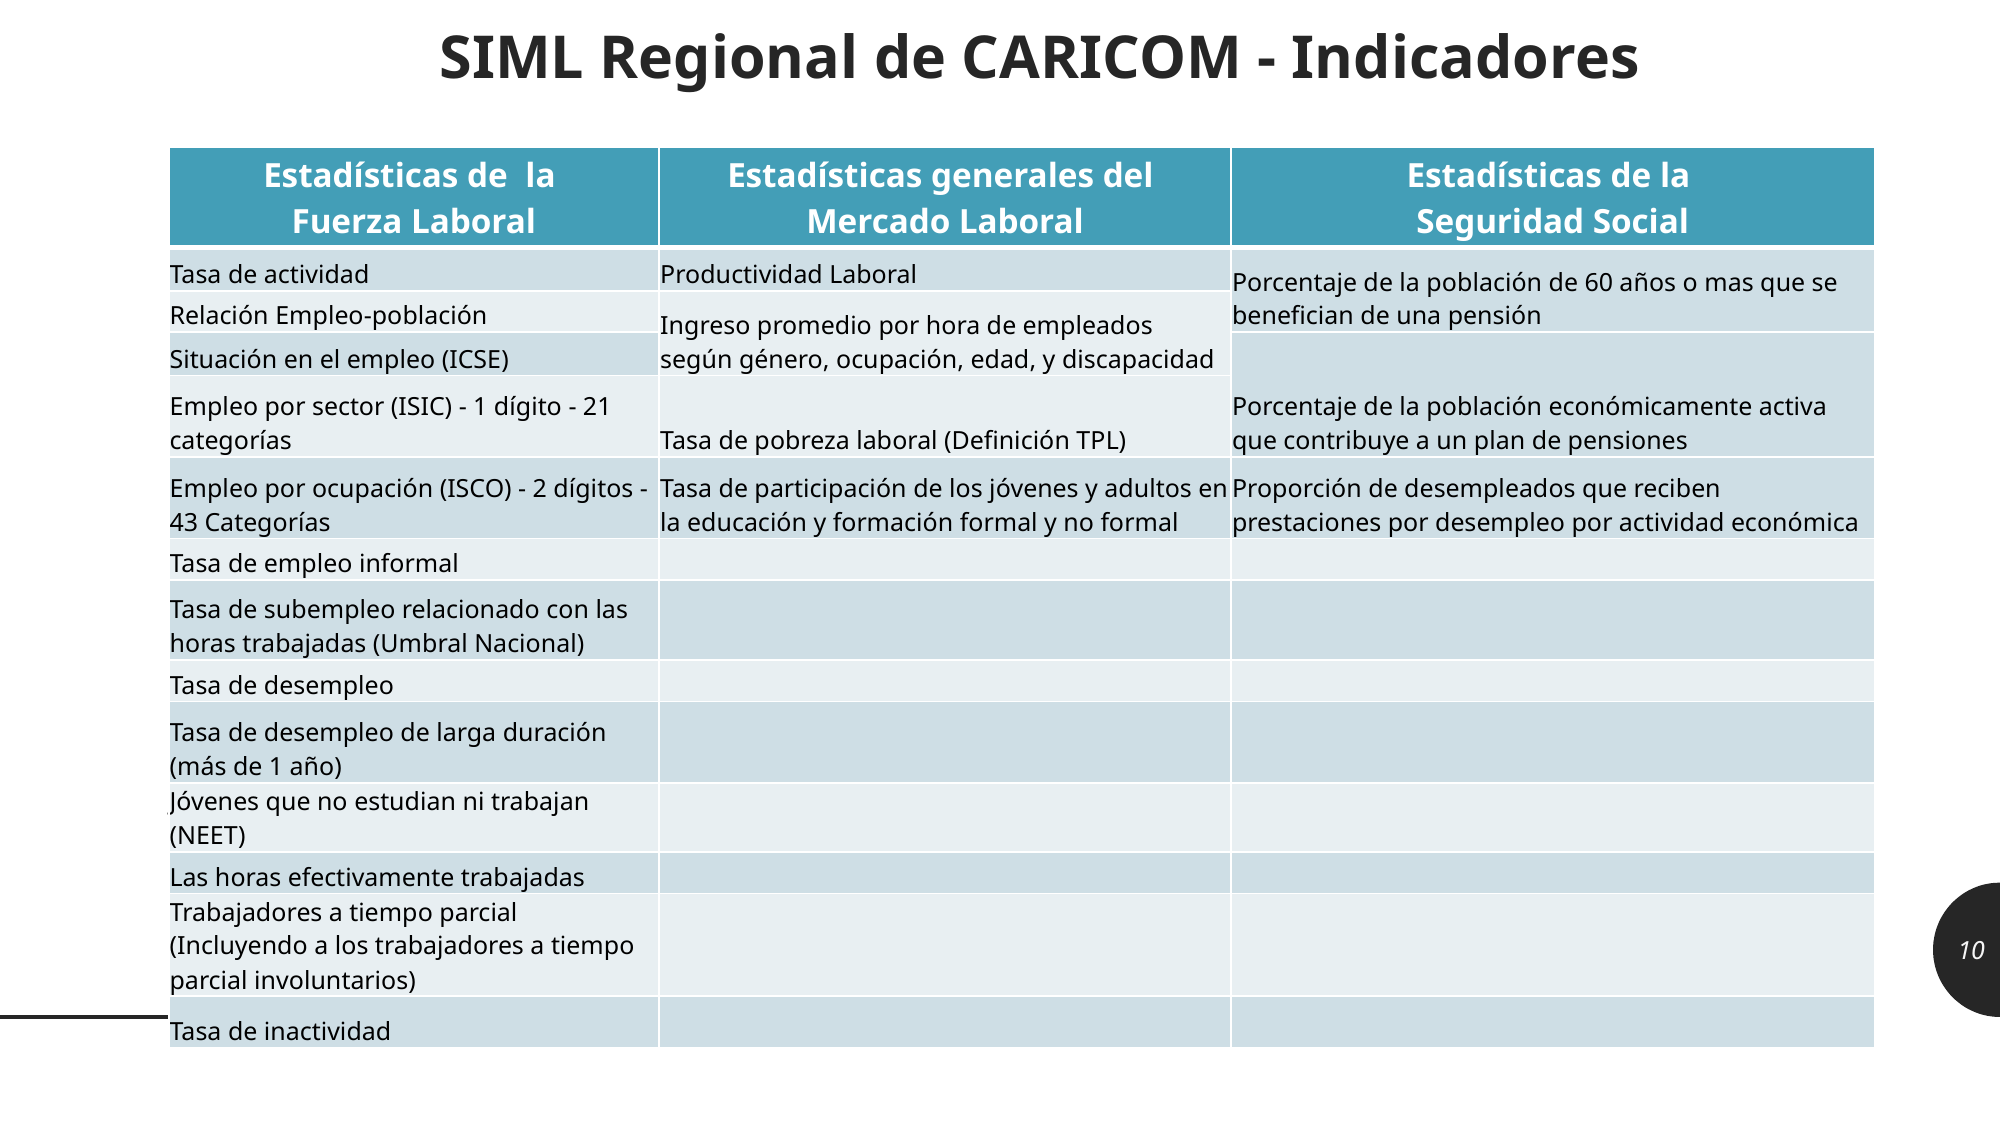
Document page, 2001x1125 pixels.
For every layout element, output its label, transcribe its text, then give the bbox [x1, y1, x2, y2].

table_cell Ingreso promedio por hora de empleados según género, ocupación, edad, y discapacidad [660, 292, 1230, 375]
slide_number 10 [1933, 919, 2000, 980]
table_cell Las horas efectivamente trabajadas [170, 853, 658, 893]
table_cell Tasa de desempleo de larga duración (más de 1 año) [170, 702, 658, 782]
table_cell [1232, 784, 1874, 851]
table_cell Proporción de desempleados que reciben prestaciones por desempleo por actividad económica [1232, 458, 1874, 538]
table_cell Tasa de empleo informal [170, 539, 658, 579]
table_cell [1232, 539, 1874, 579]
table_cell [1232, 894, 1874, 995]
table_cell Trabajadores a tiempo parcial (Incluyendo a los trabajadores a tiempo parcial involuntarios) [170, 894, 658, 995]
table_cell Tasa de pobreza laboral (Definición TPL) [660, 376, 1230, 456]
table_cell Porcentaje de la población económicamente activa que contribuye a un plan de pensiones [1232, 333, 1874, 456]
table_cell Tasa de actividad [170, 250, 658, 290]
table_cell [1232, 997, 1874, 1047]
table_cell [1232, 853, 1874, 893]
title SIML Regional de CARICOM - Indicadores [80, 20, 2000, 100]
table_cell [1232, 581, 1874, 659]
table_cell [660, 894, 1230, 995]
table_cell Jóvenes que no estudian ni trabajan (NEET) [170, 784, 658, 851]
table_cell Tasa de subempleo relacionado con las horas trabajadas (Umbral Nacional) [170, 581, 658, 659]
table_cell [660, 539, 1230, 579]
table_cell [1232, 661, 1874, 701]
table_cell Tasa de participación de los jóvenes y adultos en la educación y formación formal y no formal [660, 458, 1230, 538]
table_cell Porcentaje de la población de 60 años o mas que se benefician de una pensión [1232, 250, 1874, 331]
table_cell Empleo por ocupación (ISCO) - 2 dígitos - 43 Categorías [170, 458, 658, 538]
table_cell Productividad Laboral [660, 250, 1230, 290]
table_cell [660, 581, 1230, 659]
table_cell [1232, 702, 1874, 782]
table_cell [660, 702, 1230, 782]
table_header Estadísticas generales del Mercado Laboral [660, 148, 1230, 245]
table_cell Relación Empleo-población [170, 292, 658, 331]
table_cell [660, 784, 1230, 851]
table_cell [660, 853, 1230, 893]
table_header Estadísticas de la Fuerza Laboral [170, 148, 658, 245]
table_cell Tasa de desempleo [170, 661, 658, 701]
table_cell Tasa de inactividad [170, 997, 658, 1047]
table_cell [660, 661, 1230, 701]
table_cell Empleo por sector (ISIC) - 1 dígito - 21 categorías [170, 376, 658, 456]
table_header Estadísticas de la Seguridad Social [1232, 148, 1874, 245]
table_cell [660, 997, 1230, 1047]
table_cell Situación en el empleo (ICSE) [170, 333, 658, 375]
